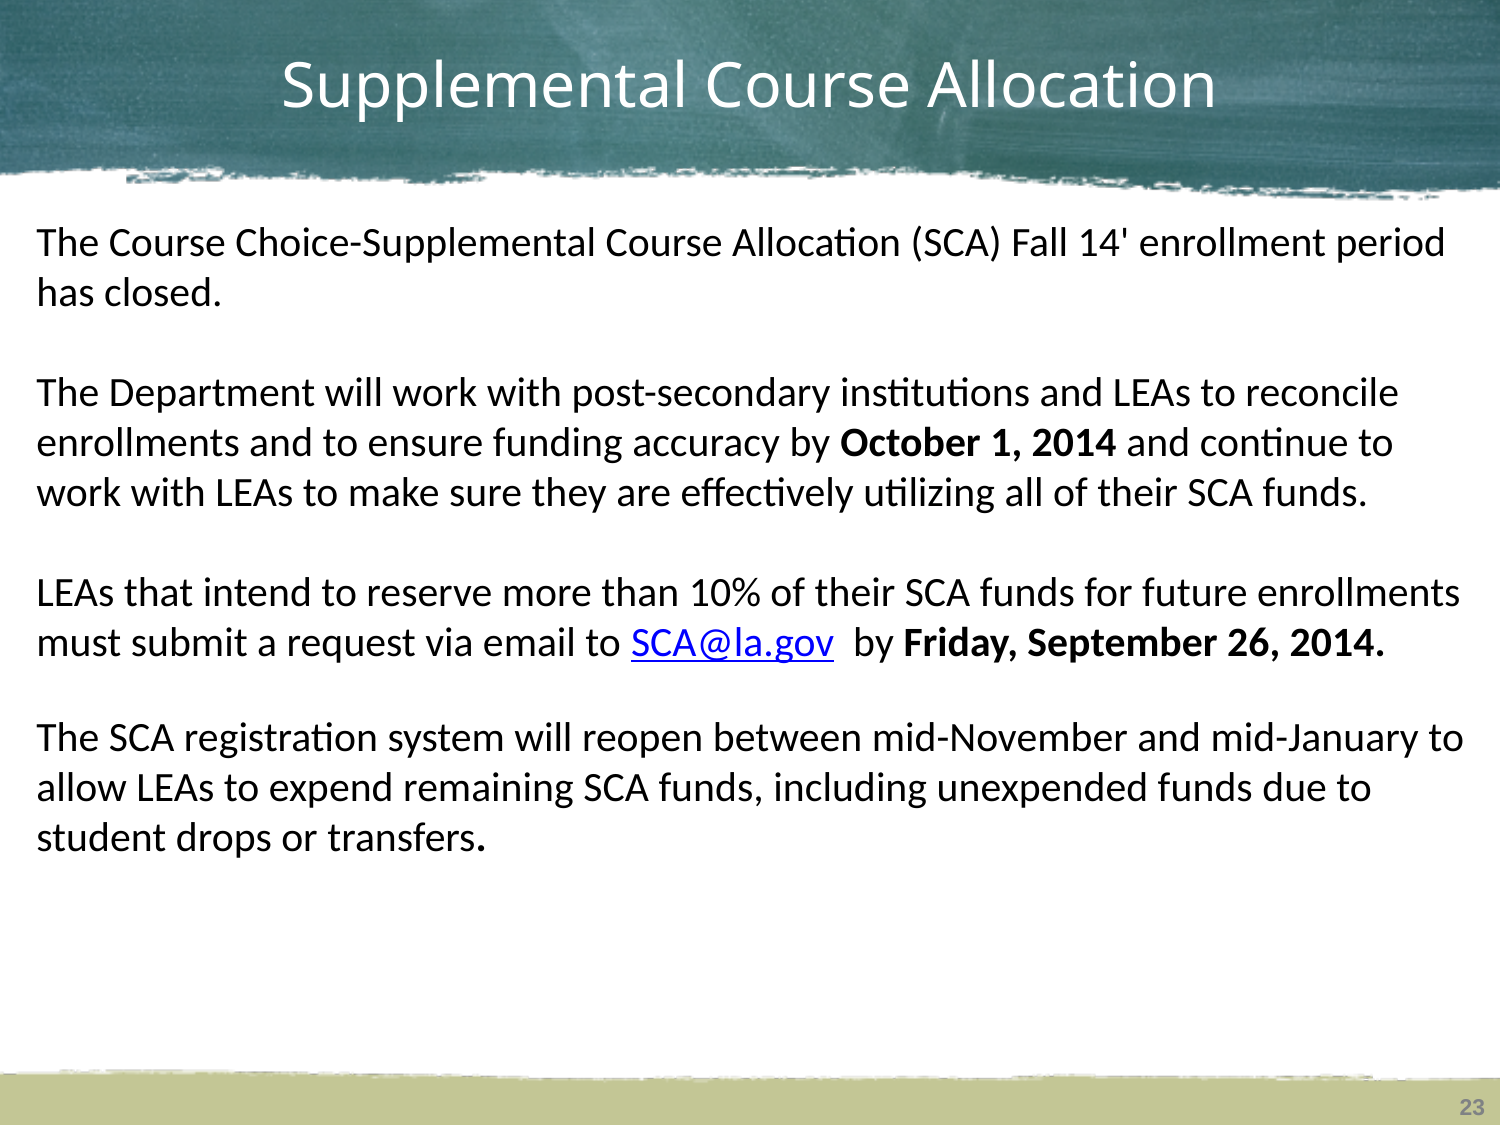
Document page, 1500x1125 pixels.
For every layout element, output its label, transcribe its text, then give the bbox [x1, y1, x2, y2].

picture [0, 0, 1500, 209]
picture [0, 1062, 1500, 1125]
title Supplemental Course Allocation [12, 37, 1488, 138]
text_box The Course Choice-Supplemental Course Allocation (SCA) Fall 14' enrollment period has closed. The Department will work with post-secondary institutions and LEAs to reconcile enrollments and to ensure funding accuracy by October 1, 2014 and continue to work with LEAs to make sure they are effectively utilizing all of their SCA funds. LEAs that intend to reserve more than 10% of their SCA funds for future enrollments must submit a request via email to SCA@la.gov by Friday, September 26, 2014. The SCA registration system will reopen between mid-November and mid-January to allow LEAs to expend remaining SCA funds, including unexpended funds due to student drops or transfers. [21, 162, 1500, 868]
